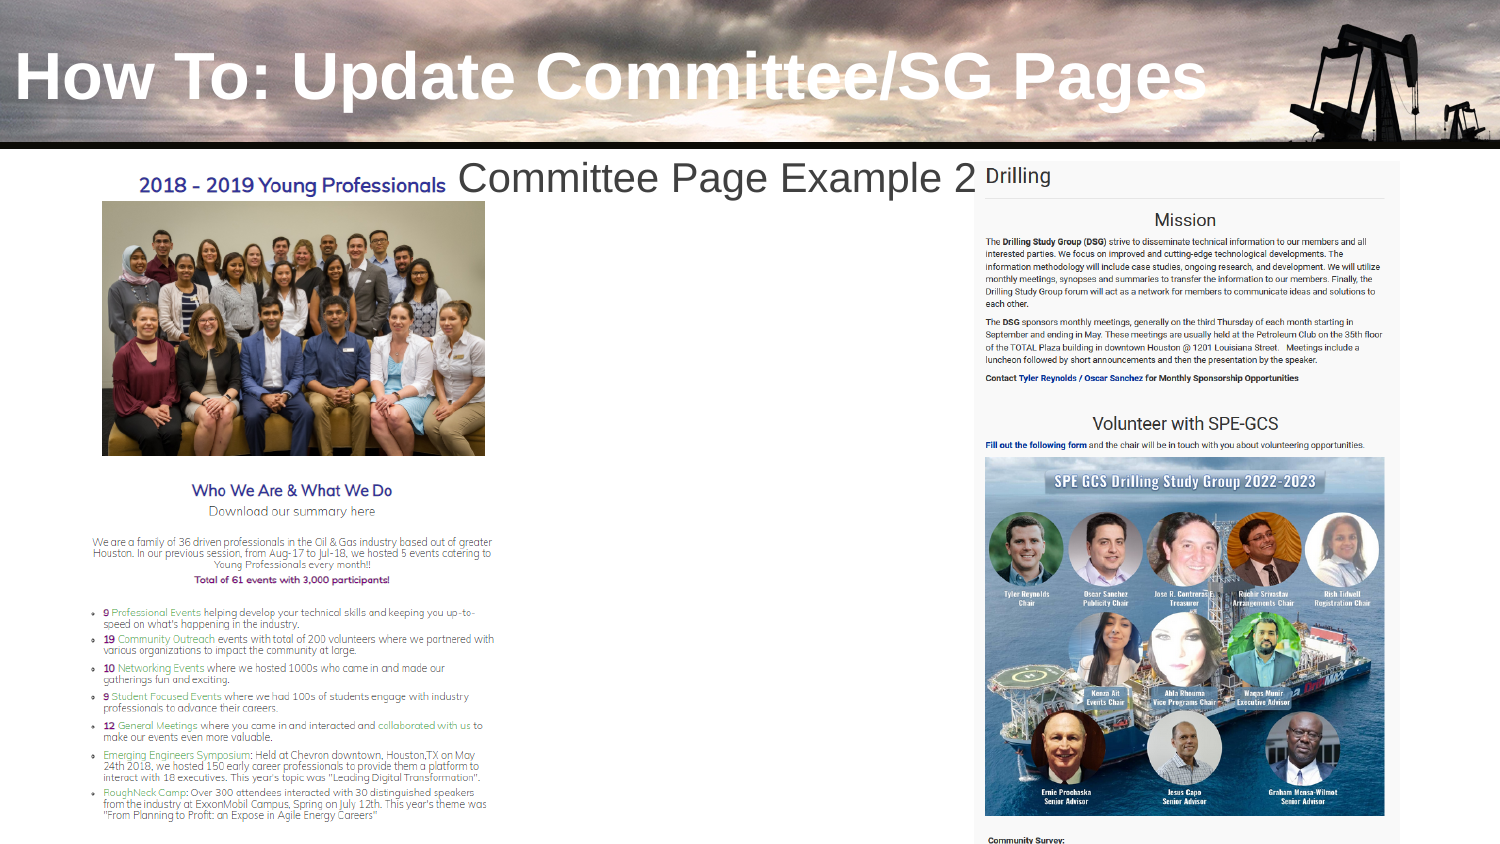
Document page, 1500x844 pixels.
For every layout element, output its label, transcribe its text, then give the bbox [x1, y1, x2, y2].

title How To: Update Committee/SG Pages [0, 0, 1500, 146]
picture [0, 146, 1500, 844]
list Committee Page Example 2 [442, 139, 1034, 213]
